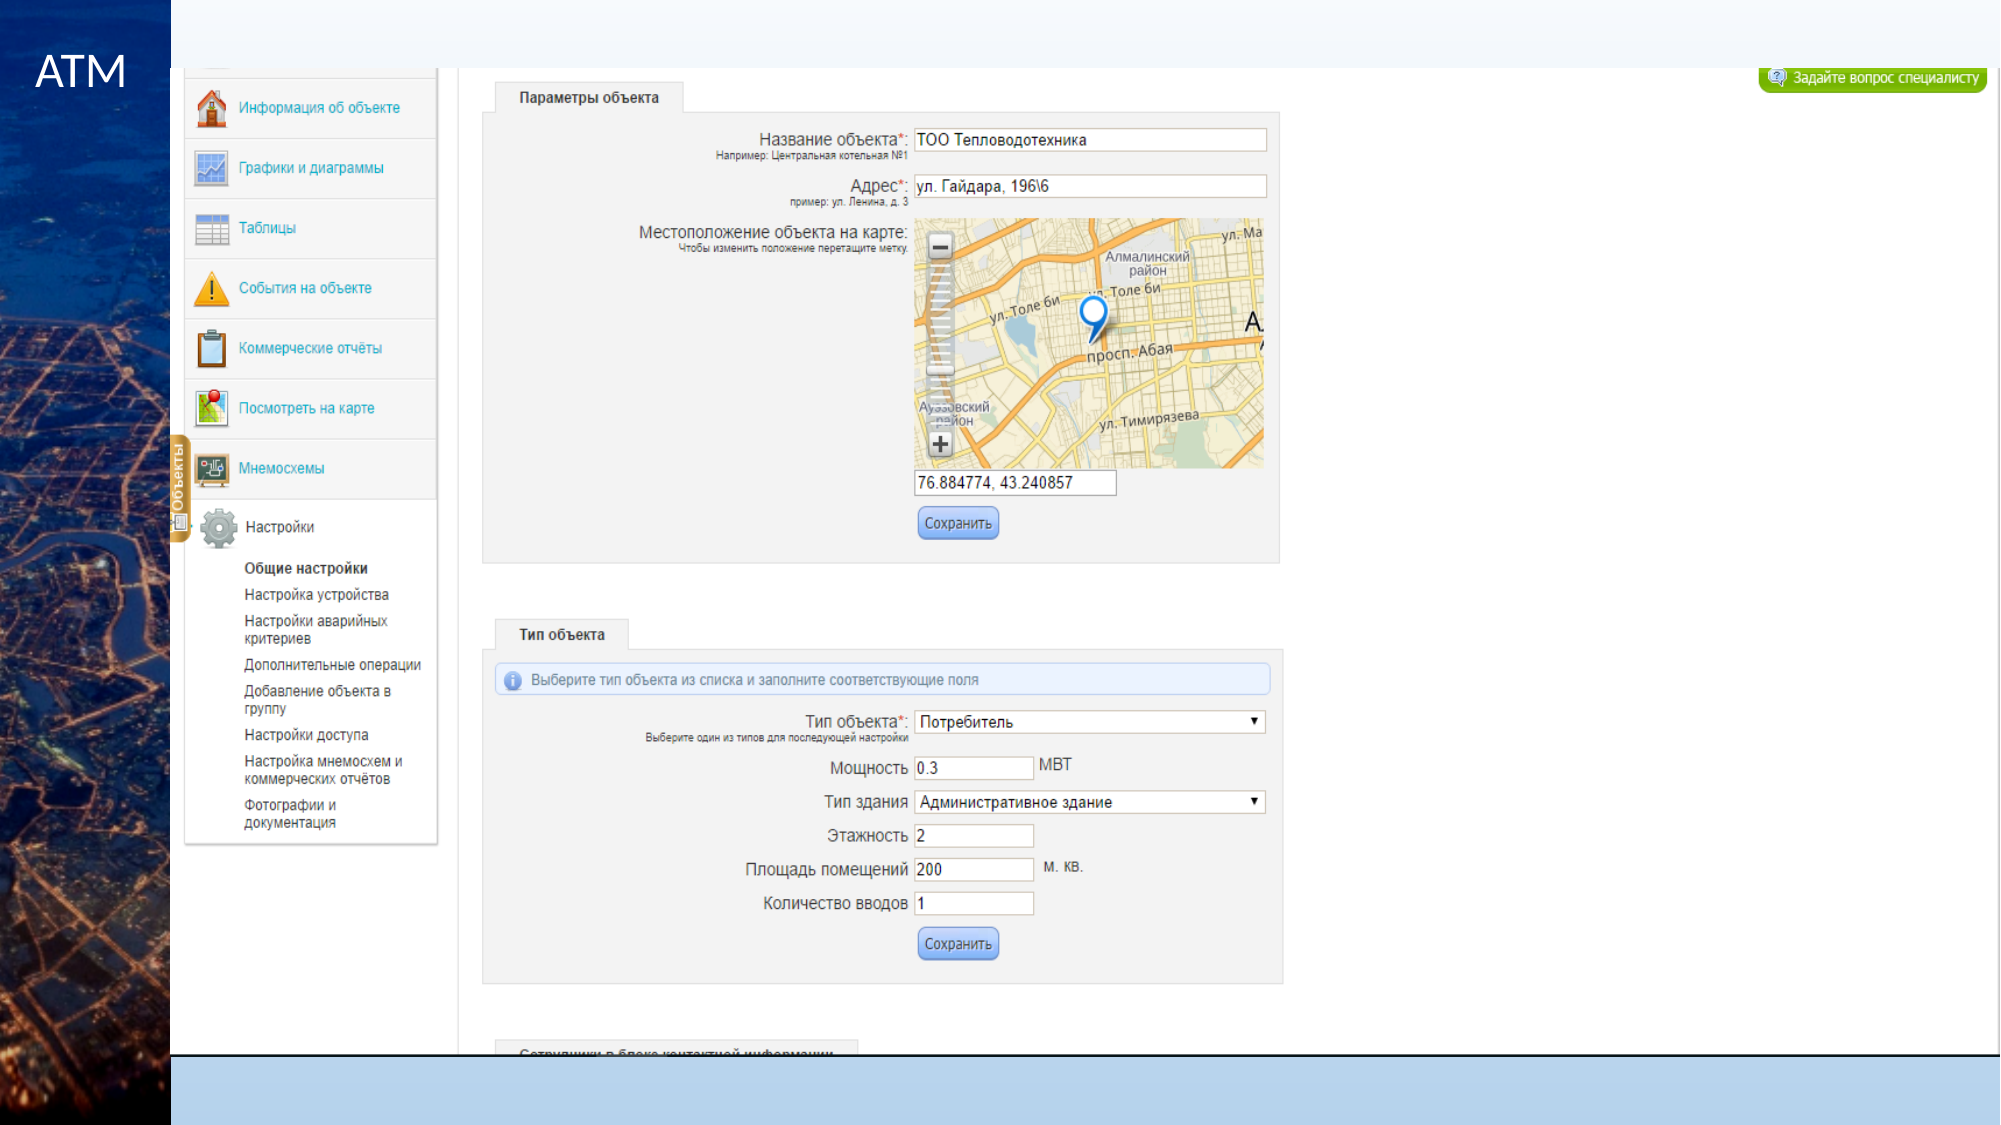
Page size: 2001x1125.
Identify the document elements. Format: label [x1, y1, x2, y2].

picture [170, 68, 2000, 1057]
text_box [0, 0, 171, 1125]
